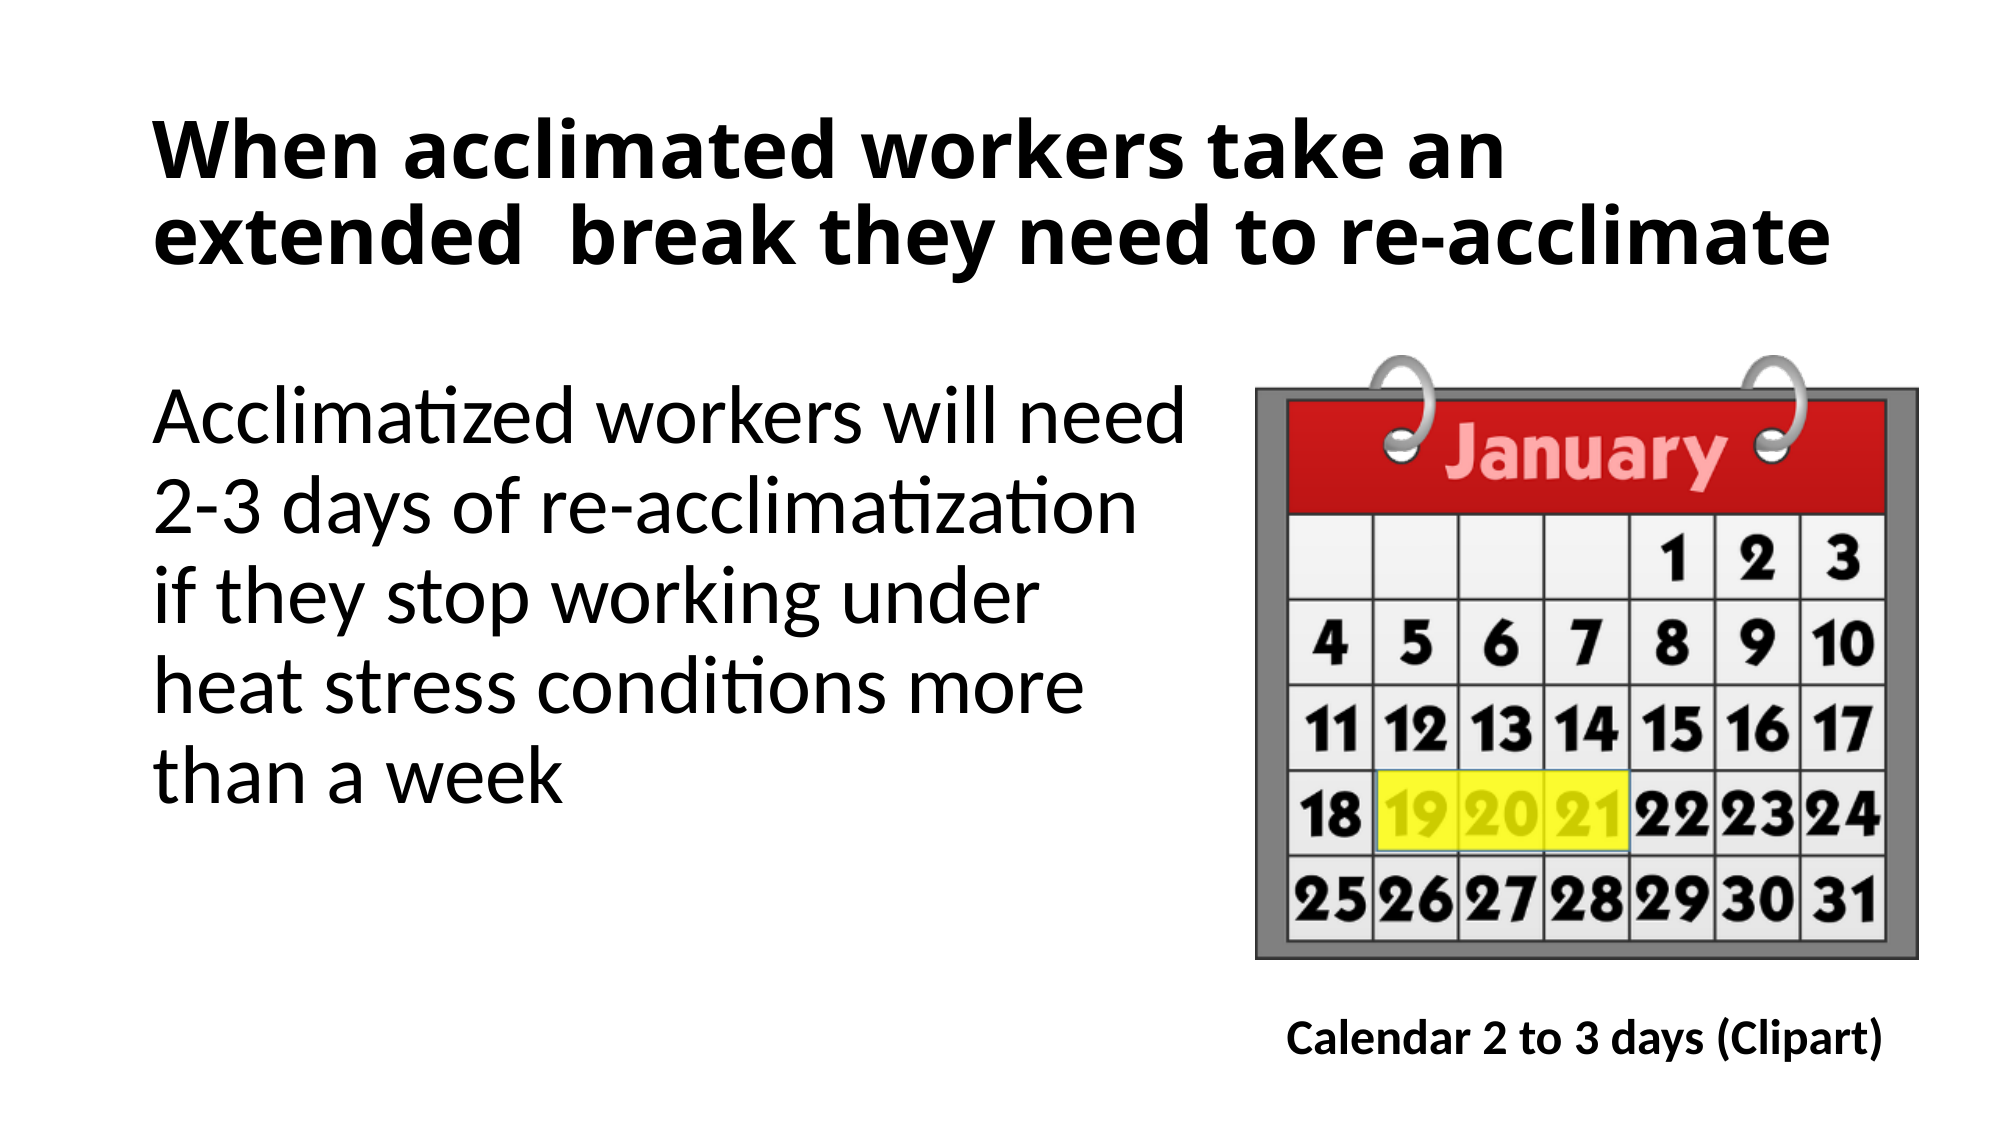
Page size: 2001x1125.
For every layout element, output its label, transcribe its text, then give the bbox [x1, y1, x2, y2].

list Acclimatized workers will need 2-3 days of re-acclimatization if they stop working under heat stress conditions more than a week [137, 363, 1216, 969]
list Calendar 2 to 3 days (Clipart) [1271, 983, 1903, 1074]
title When acclimated workers take an extended break they need to re-acclimate [137, 59, 1863, 332]
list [1255, 355, 1919, 960]
